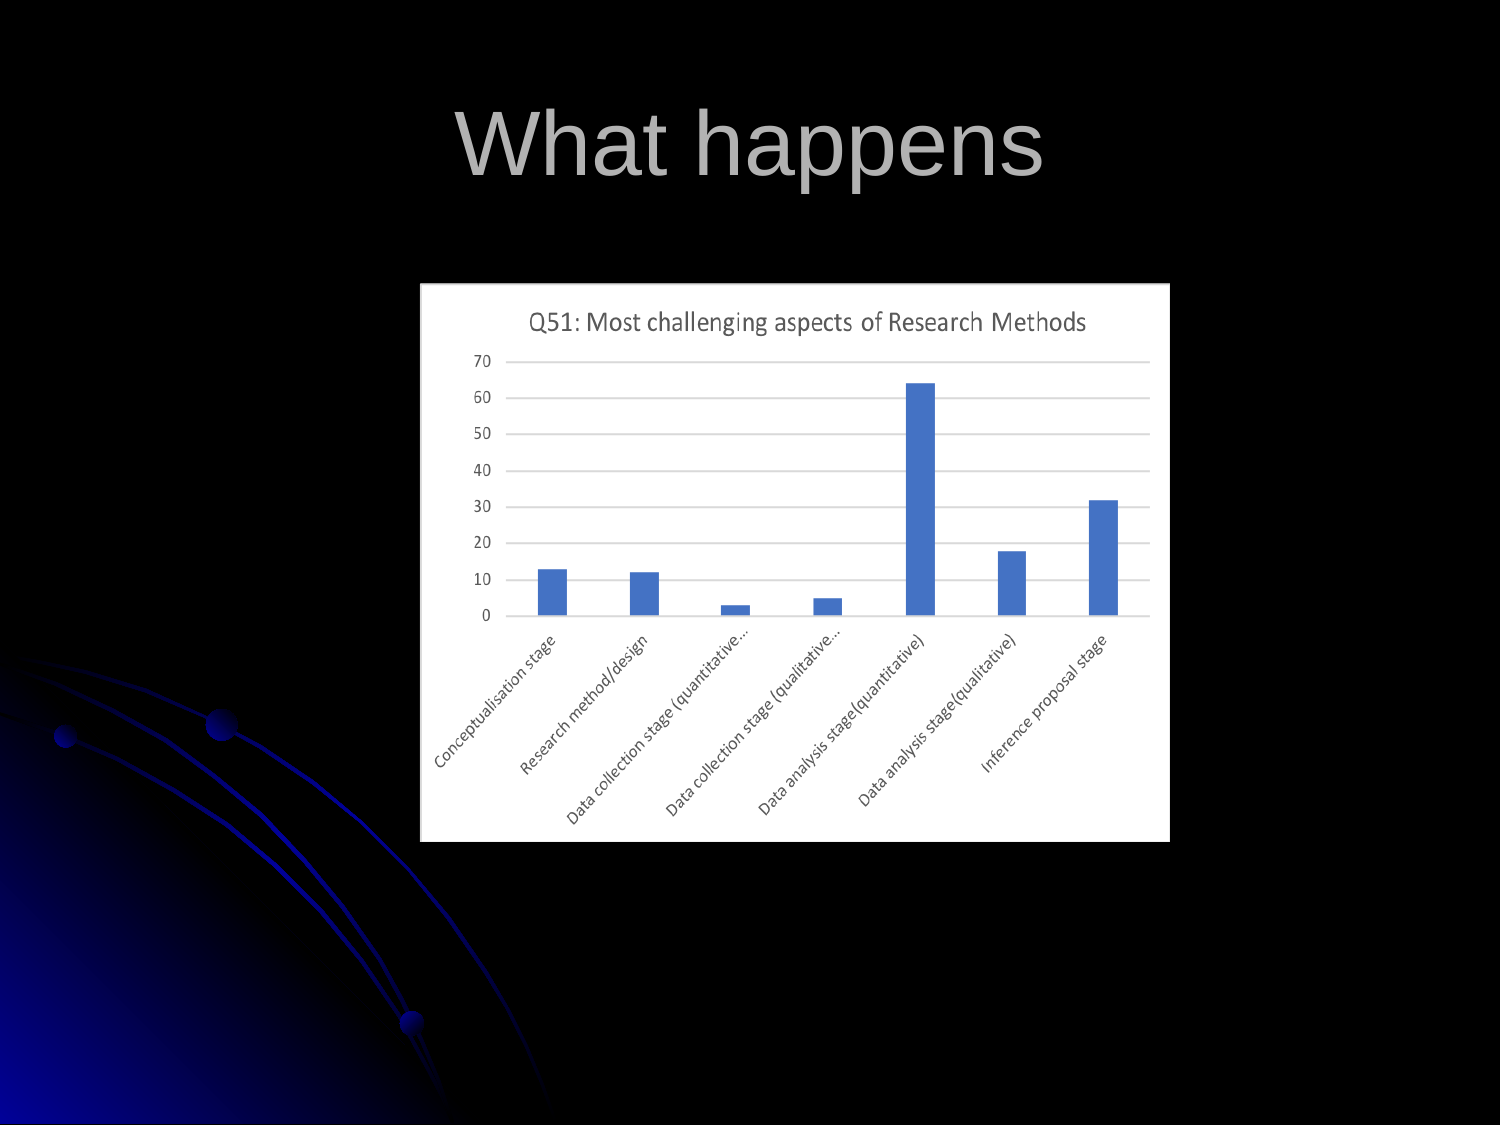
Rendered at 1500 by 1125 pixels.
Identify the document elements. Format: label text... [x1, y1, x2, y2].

picture [418, 283, 1170, 842]
title What happens [74, 45, 1426, 233]
